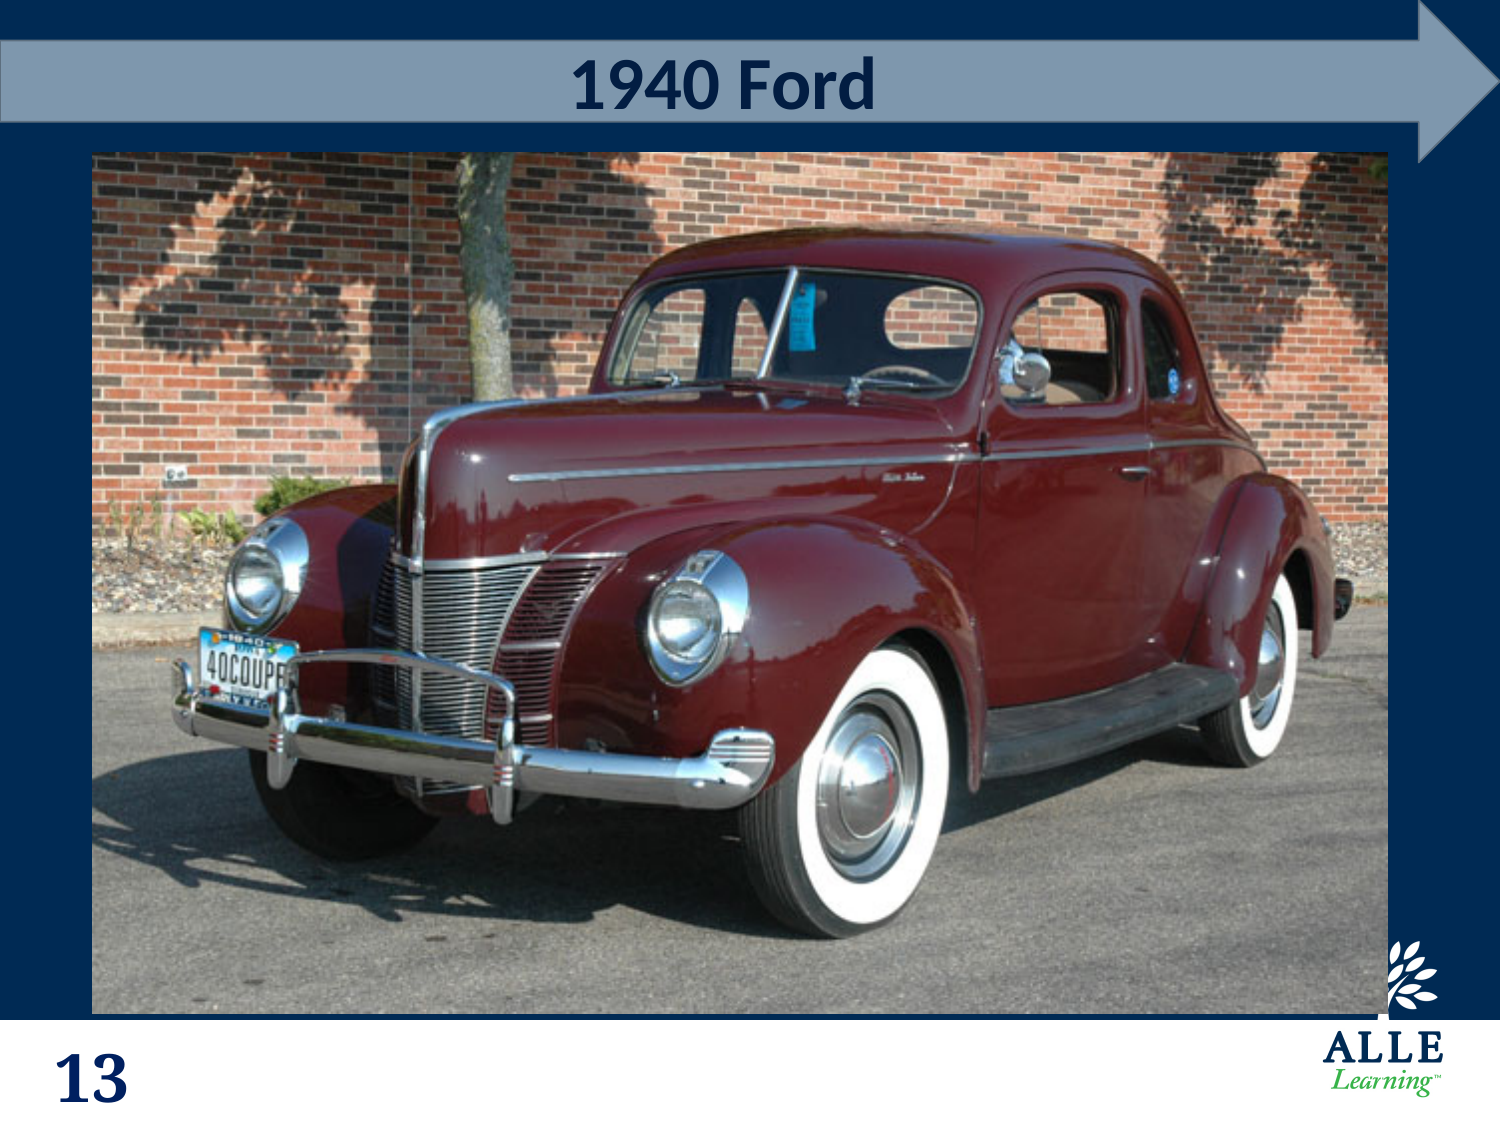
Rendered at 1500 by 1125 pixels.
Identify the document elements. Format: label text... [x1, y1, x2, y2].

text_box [0, 0, 1500, 163]
slide_number 13 [1237, 1042, 1400, 1103]
text_box 13 [3, 1028, 182, 1123]
picture [0, 152, 1500, 1125]
